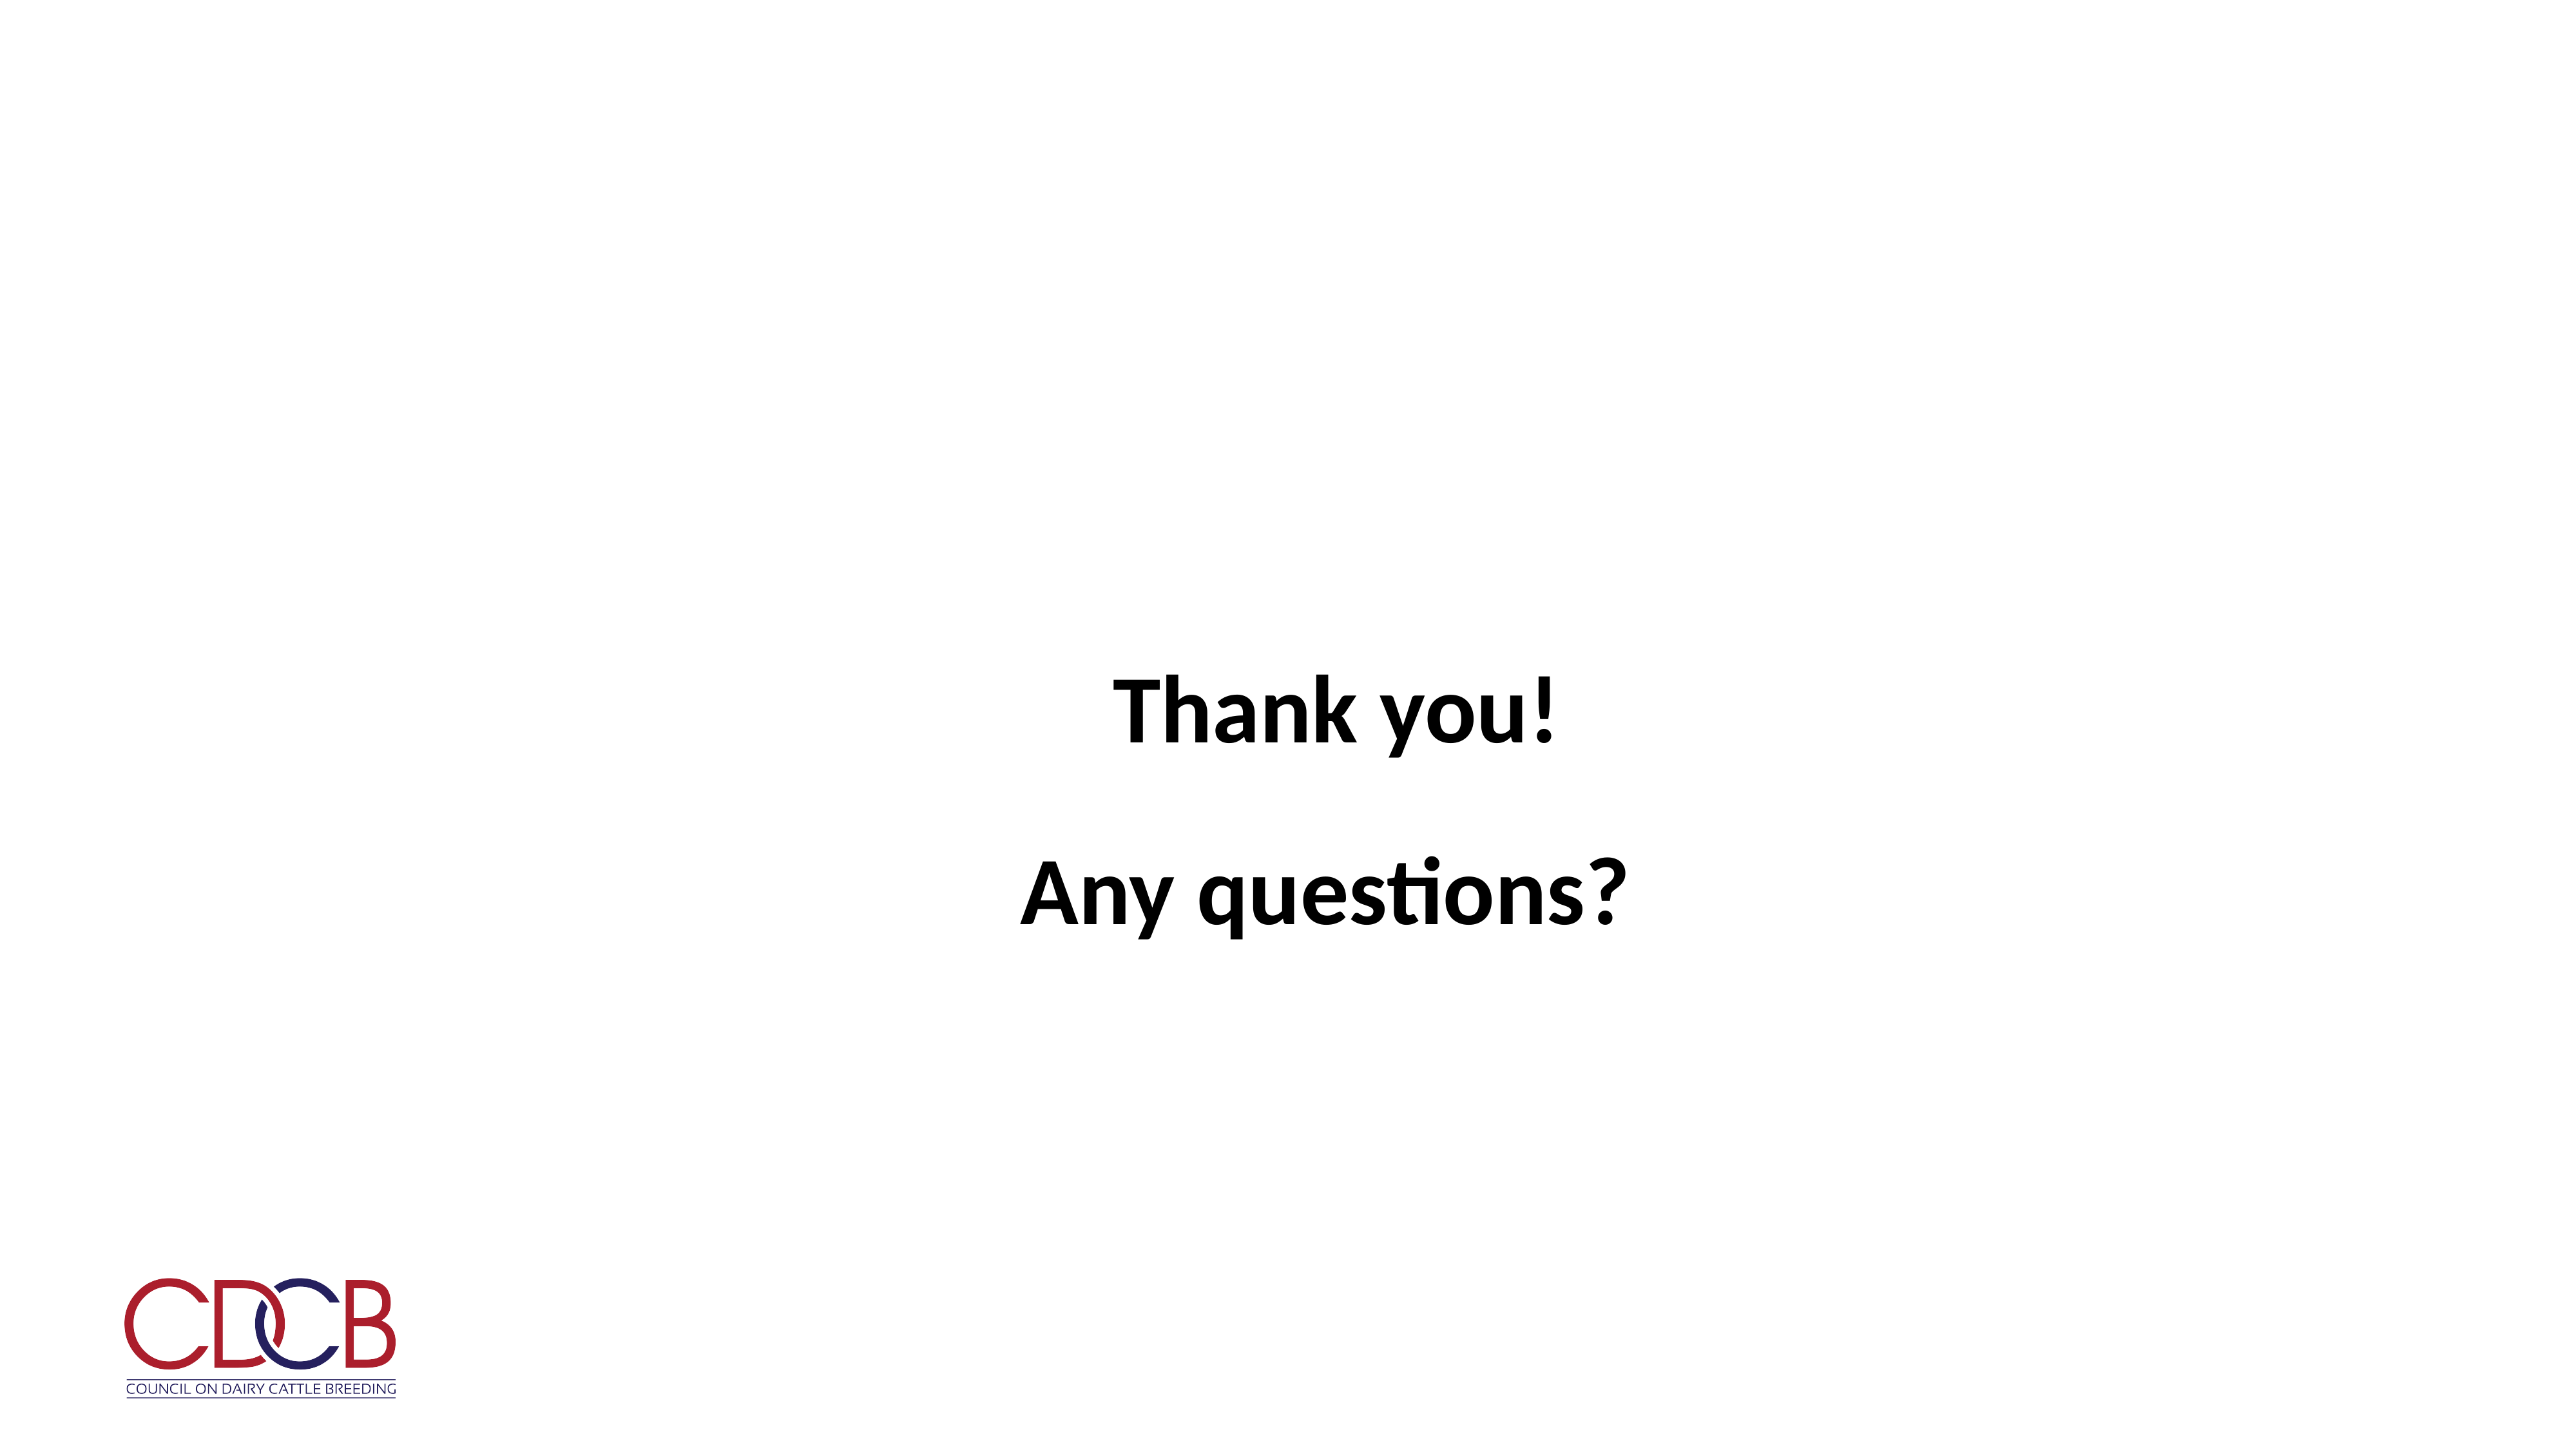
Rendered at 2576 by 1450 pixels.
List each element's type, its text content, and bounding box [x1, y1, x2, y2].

picture [106, 1229, 414, 1447]
list Thank you! Any questions? [648, 576, 2003, 874]
